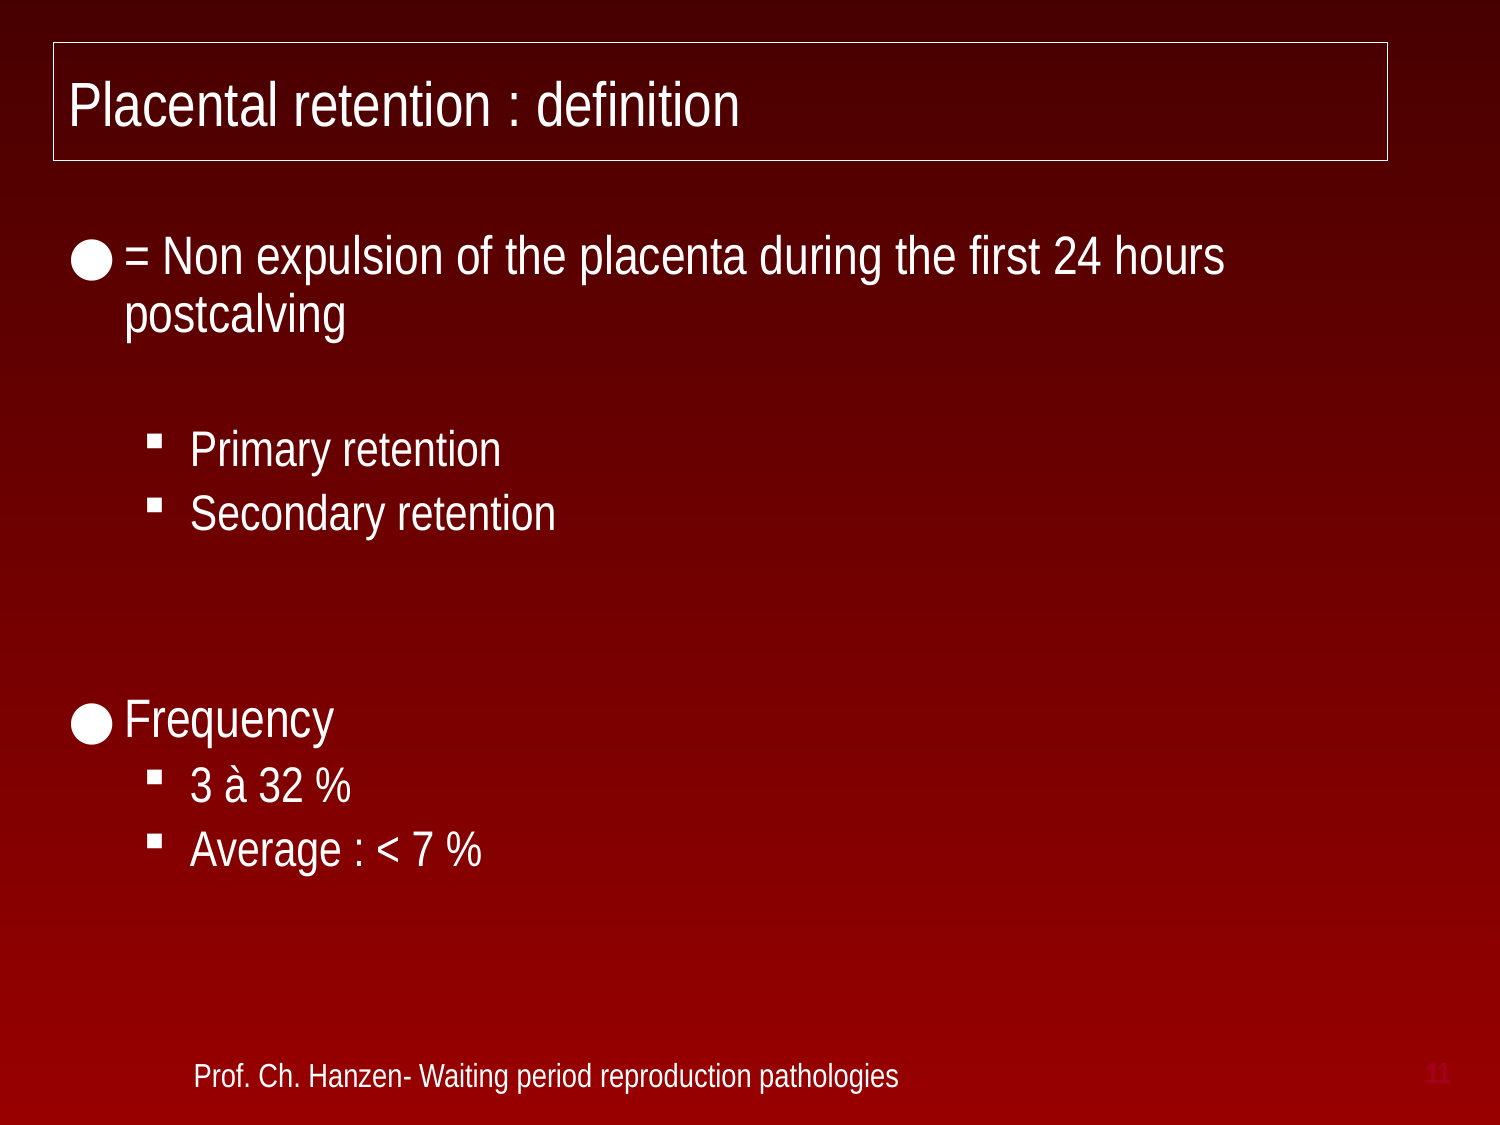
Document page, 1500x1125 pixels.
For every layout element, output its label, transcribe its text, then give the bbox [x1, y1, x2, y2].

list = Non expulsion of the placenta during the first 24 hours postcalving Primary retention Secondary retention Frequency 3 à 32 % Average : < 7 % [53, 220, 1447, 1000]
footer Prof. Ch. Hanzen- Waiting period reproduction pathologies [170, 1046, 1115, 1125]
title Placental retention : definition [53, 42, 1388, 161]
slide_number 11 [1115, 1046, 1467, 1125]
